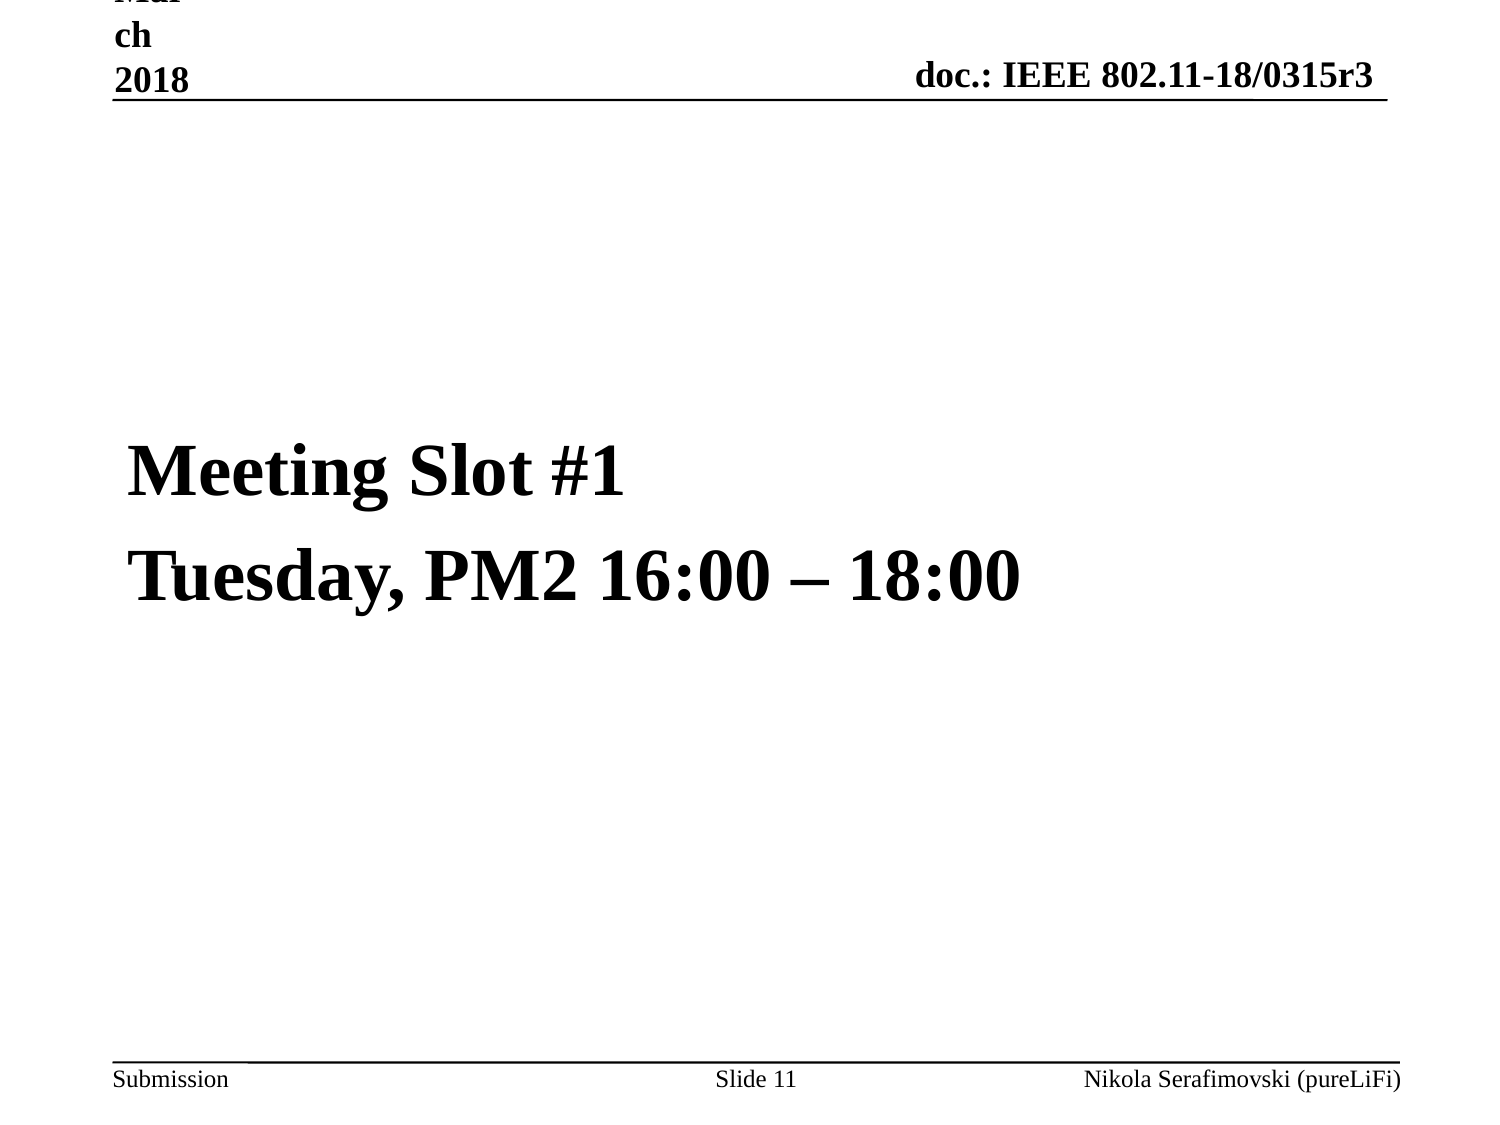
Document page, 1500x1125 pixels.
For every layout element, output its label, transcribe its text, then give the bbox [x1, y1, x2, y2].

slide_number Slide 11 [712, 1061, 800, 1093]
footer Nikola Serafimovski (pureLiFi) [1024, 1061, 1402, 1093]
text_box Meeting Slot #1 Tuesday, PM2 16:00 – 18:00 [112, 412, 1388, 688]
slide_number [114, 54, 200, 101]
